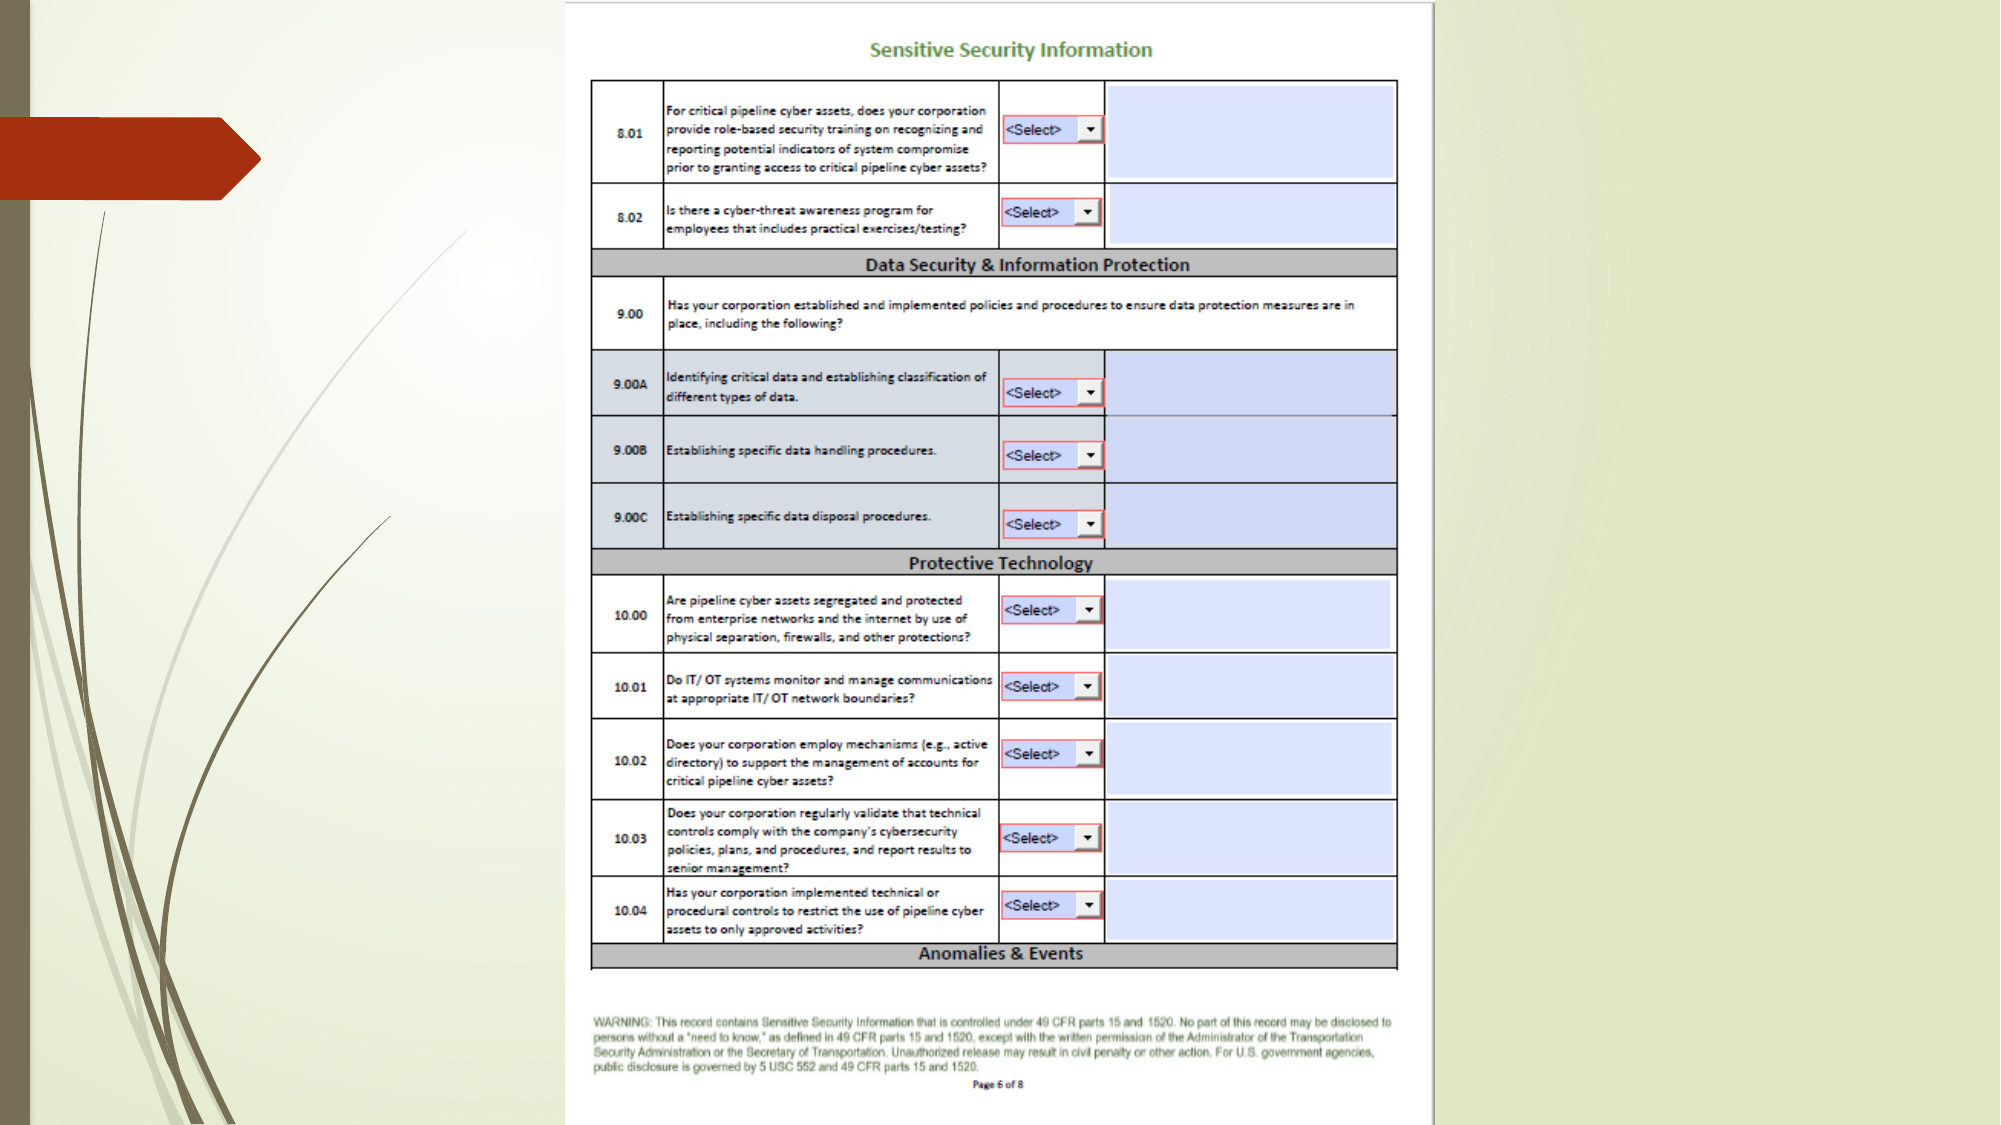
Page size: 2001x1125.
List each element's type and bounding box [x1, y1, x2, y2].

picture [565, 0, 1435, 1125]
